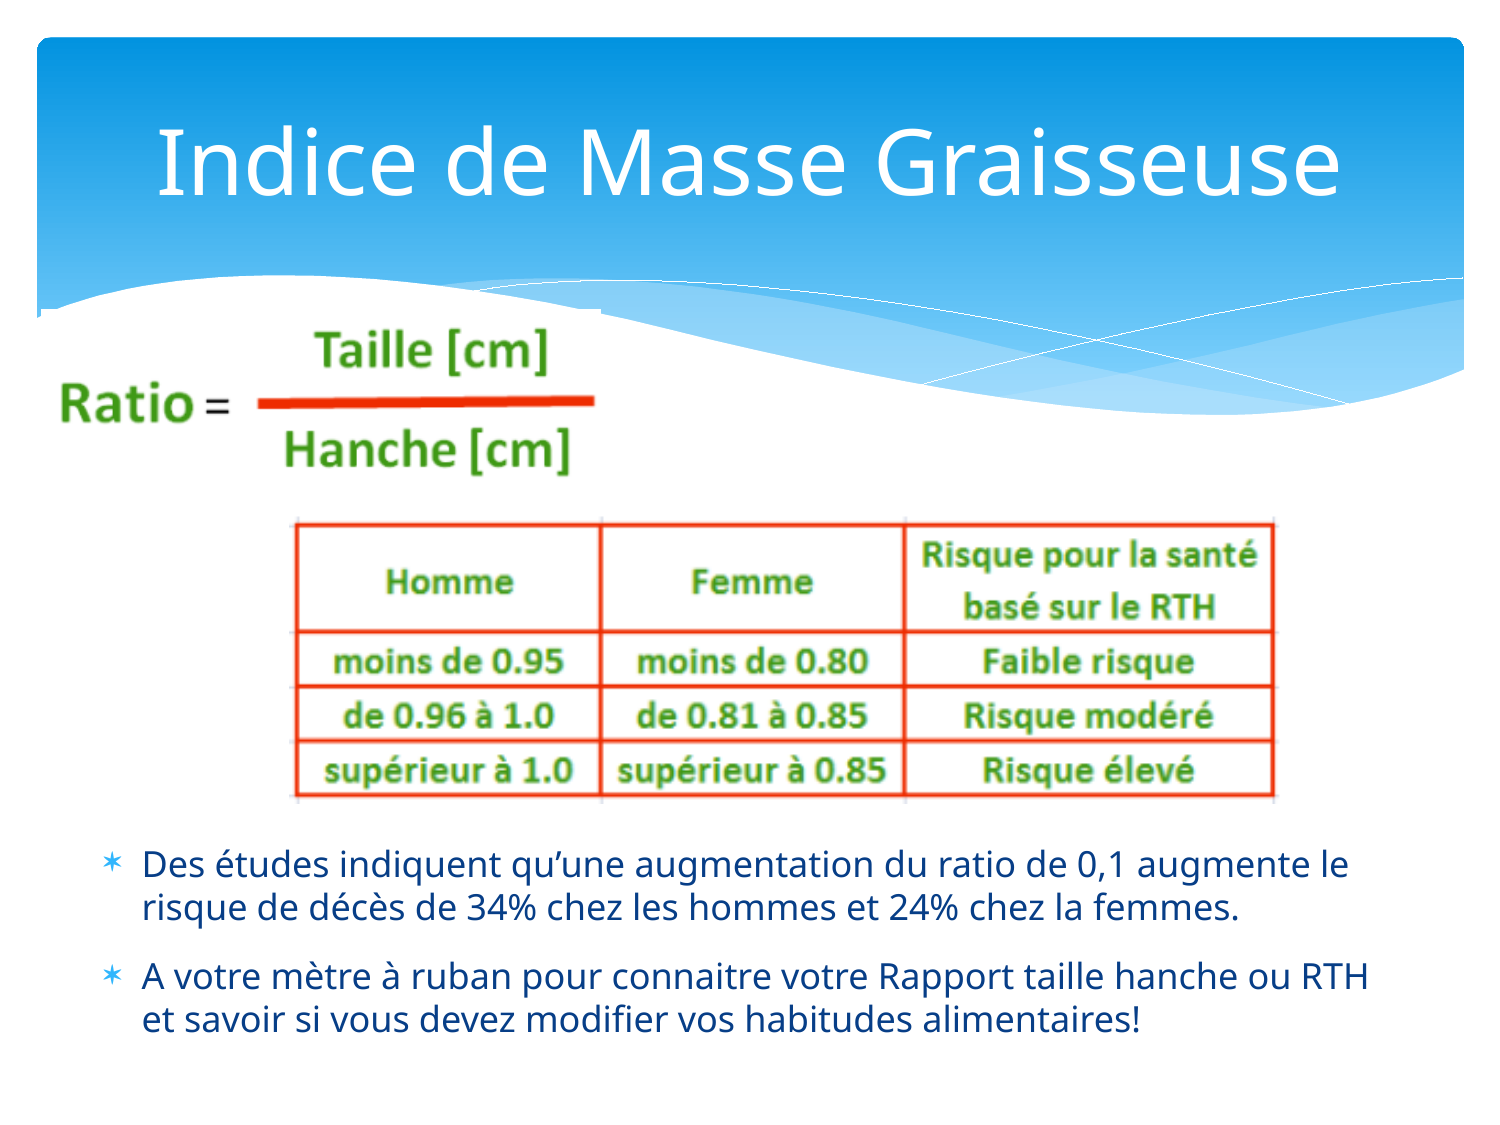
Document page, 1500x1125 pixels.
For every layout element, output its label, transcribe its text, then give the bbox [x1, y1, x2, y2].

title Indice de Masse Graisseuse [75, 55, 1425, 261]
picture [40, 309, 601, 487]
picture [288, 514, 1282, 804]
list Des études indiquent qu’une augmentation du ratio de 0,1 augmente le risque de décès de 34% chez les hommes et 24% chez la femmes. A votre mètre à ruban pour connaitre votre Rapport taille hanche ou RTH et savoir si vous devez modifier vos habitudes alimentaires! [88, 834, 1400, 1053]
